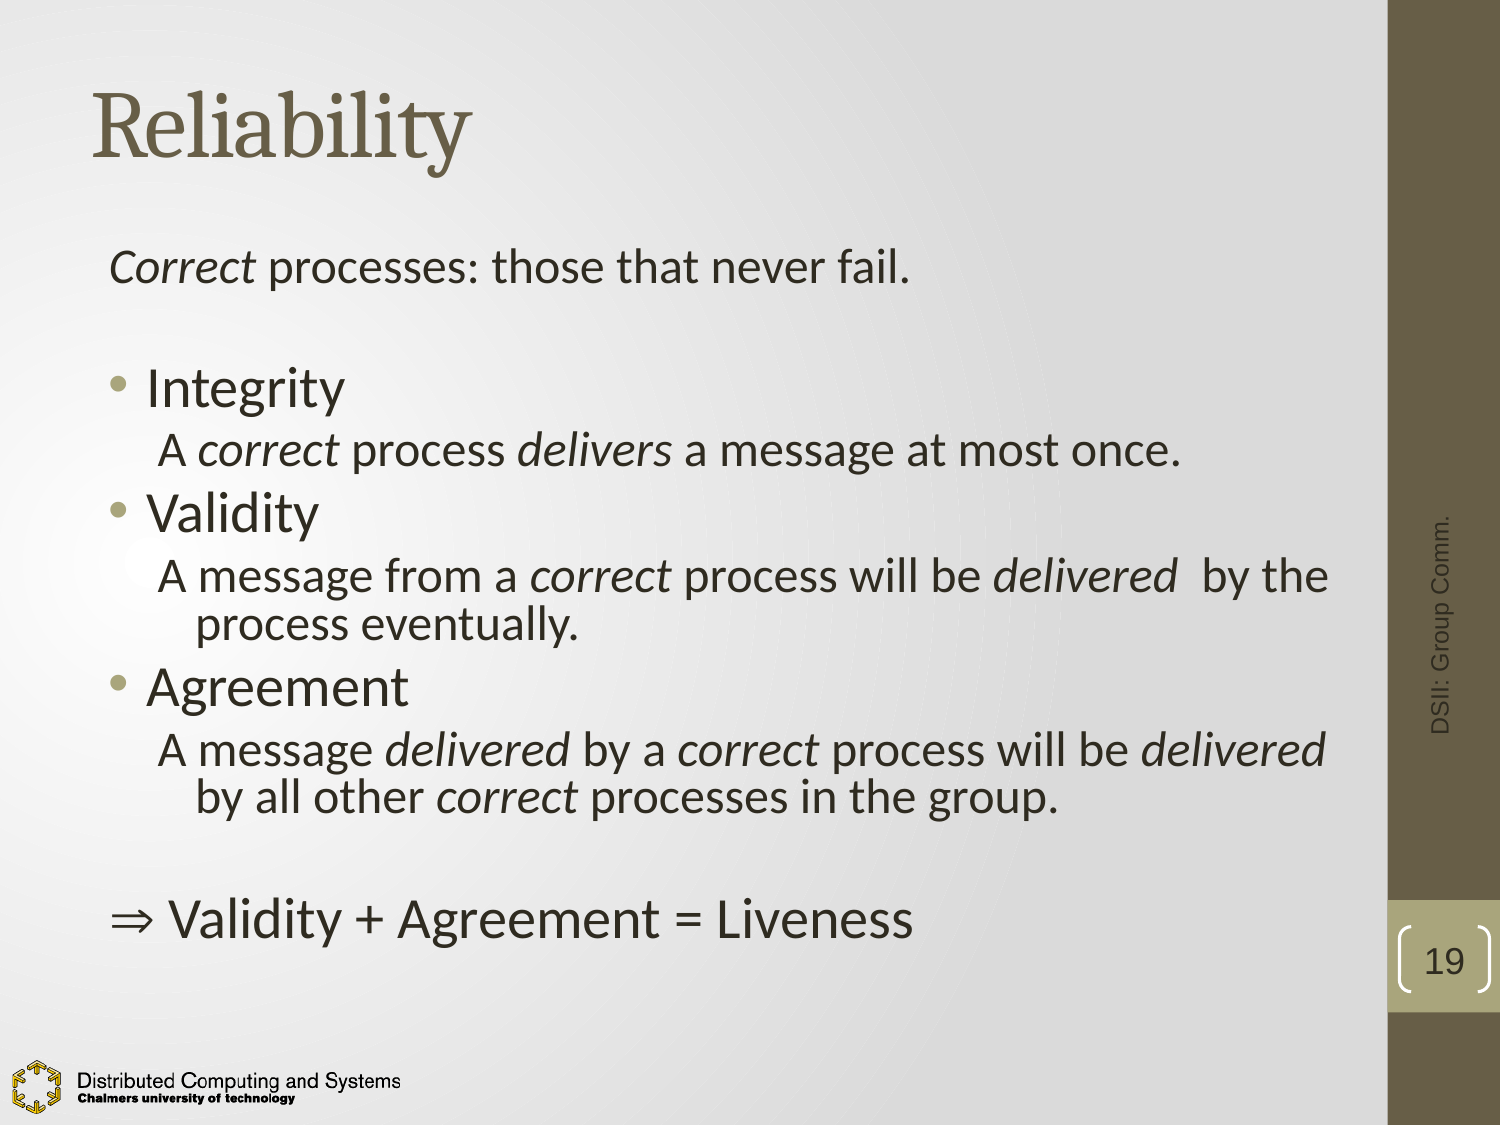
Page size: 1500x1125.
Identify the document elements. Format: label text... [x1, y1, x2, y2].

picture [12, 1060, 400, 1114]
footer DSII: Group Comm. [1408, 500, 1469, 889]
slide_number 19 [1397, 925, 1492, 994]
title Reliability [75, 24, 1425, 213]
list Correct processes: those that never fail. Integrity A correct process delivers a message at most once. Validity A message from a correct process will be delivered by the process eventually. Agreement A message delivered by a correct process will be delivered by all other correct processes in the group.  Validity + Agreement = Liveness [75, 237, 1385, 1005]
